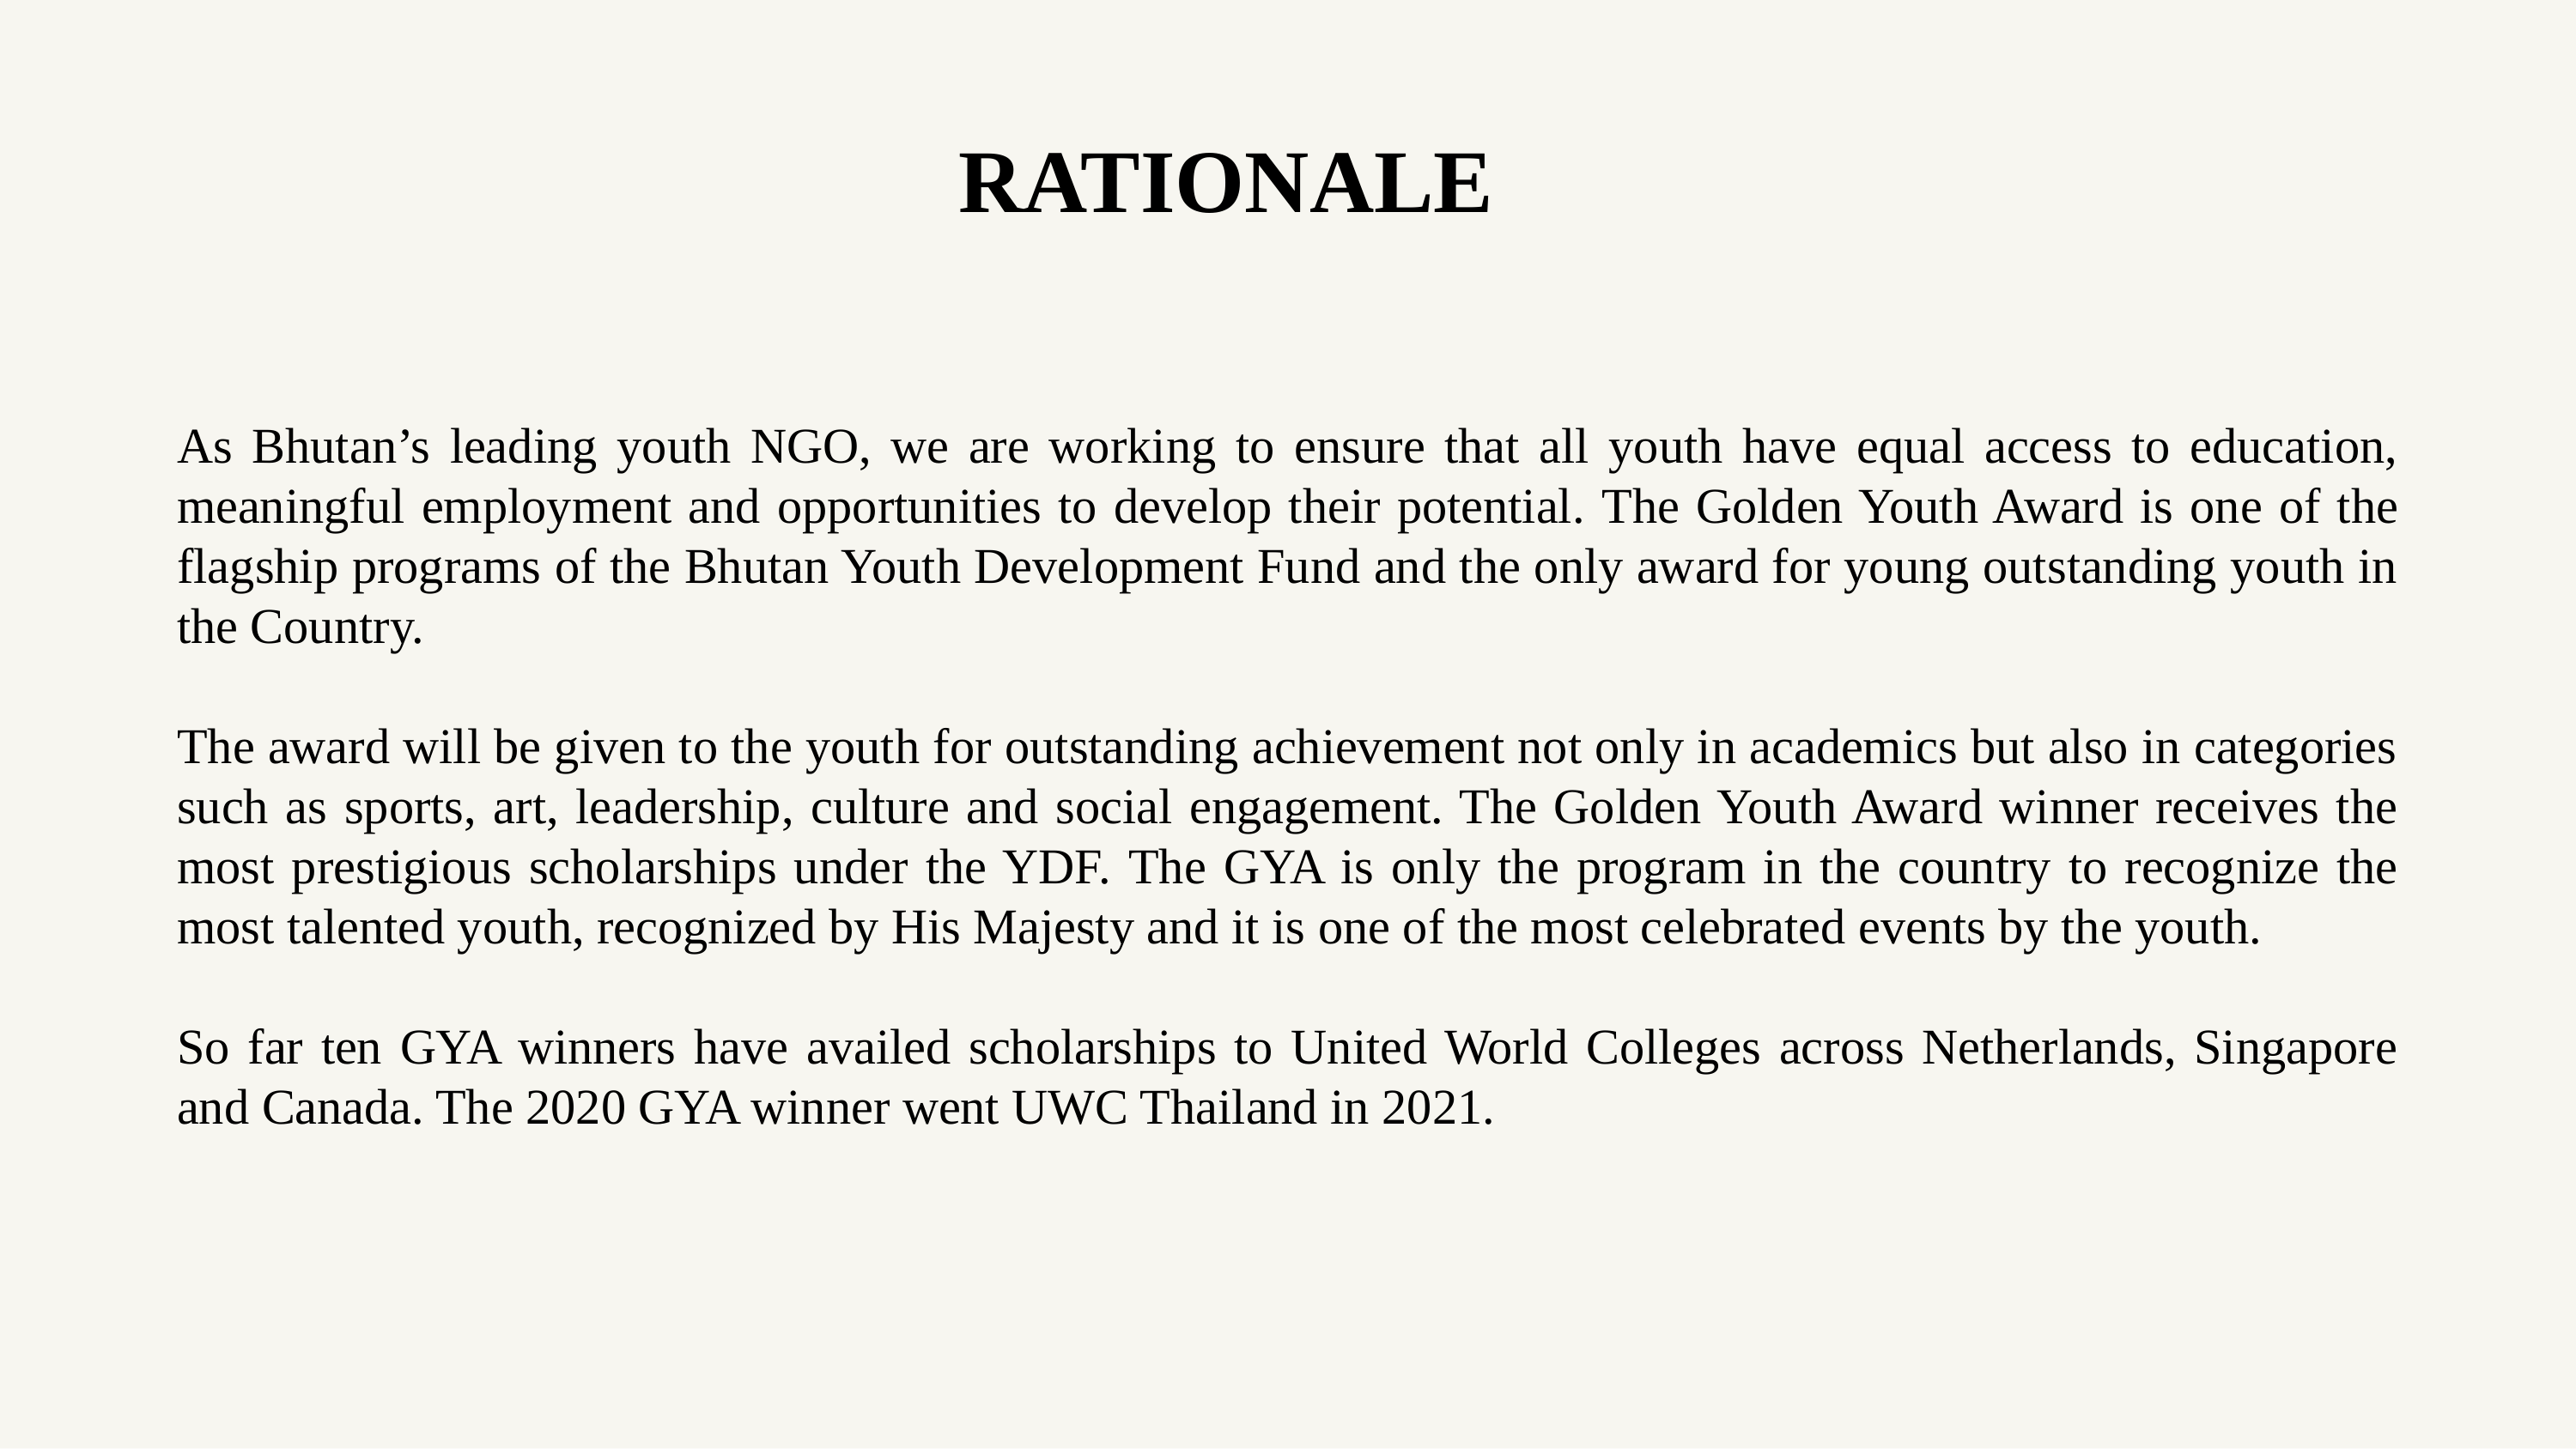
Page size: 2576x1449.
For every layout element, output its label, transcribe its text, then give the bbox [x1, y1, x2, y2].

title RATIONALE [848, 123, 1627, 234]
list As Bhutan’s leading youth NGO, we are working to ensure that all youth have equal access to education, meaningful employment and opportunities to develop their potential. The Golden Youth Award is one of the flagship programs of the Bhutan Youth Development Fund and the only award for young outstanding youth in the Country. The award will be given to the youth for outstanding achievement not only in academics but also in categories such as sports, art, leadership, culture and social engagement. The Golden Youth Award winner receives the most prestigious scholarships under the YDF. The GYA is only the program in the country to recognize the most talented youth, recognized by His Majesty and it is one of the most celebrated events by the youth. So far ten GYA winners have availed scholarships to United World Colleges across Netherlands, Singapore and Canada. The 2020 GYA winner went UWC Thailand in 2021. [177, 413, 2399, 1196]
